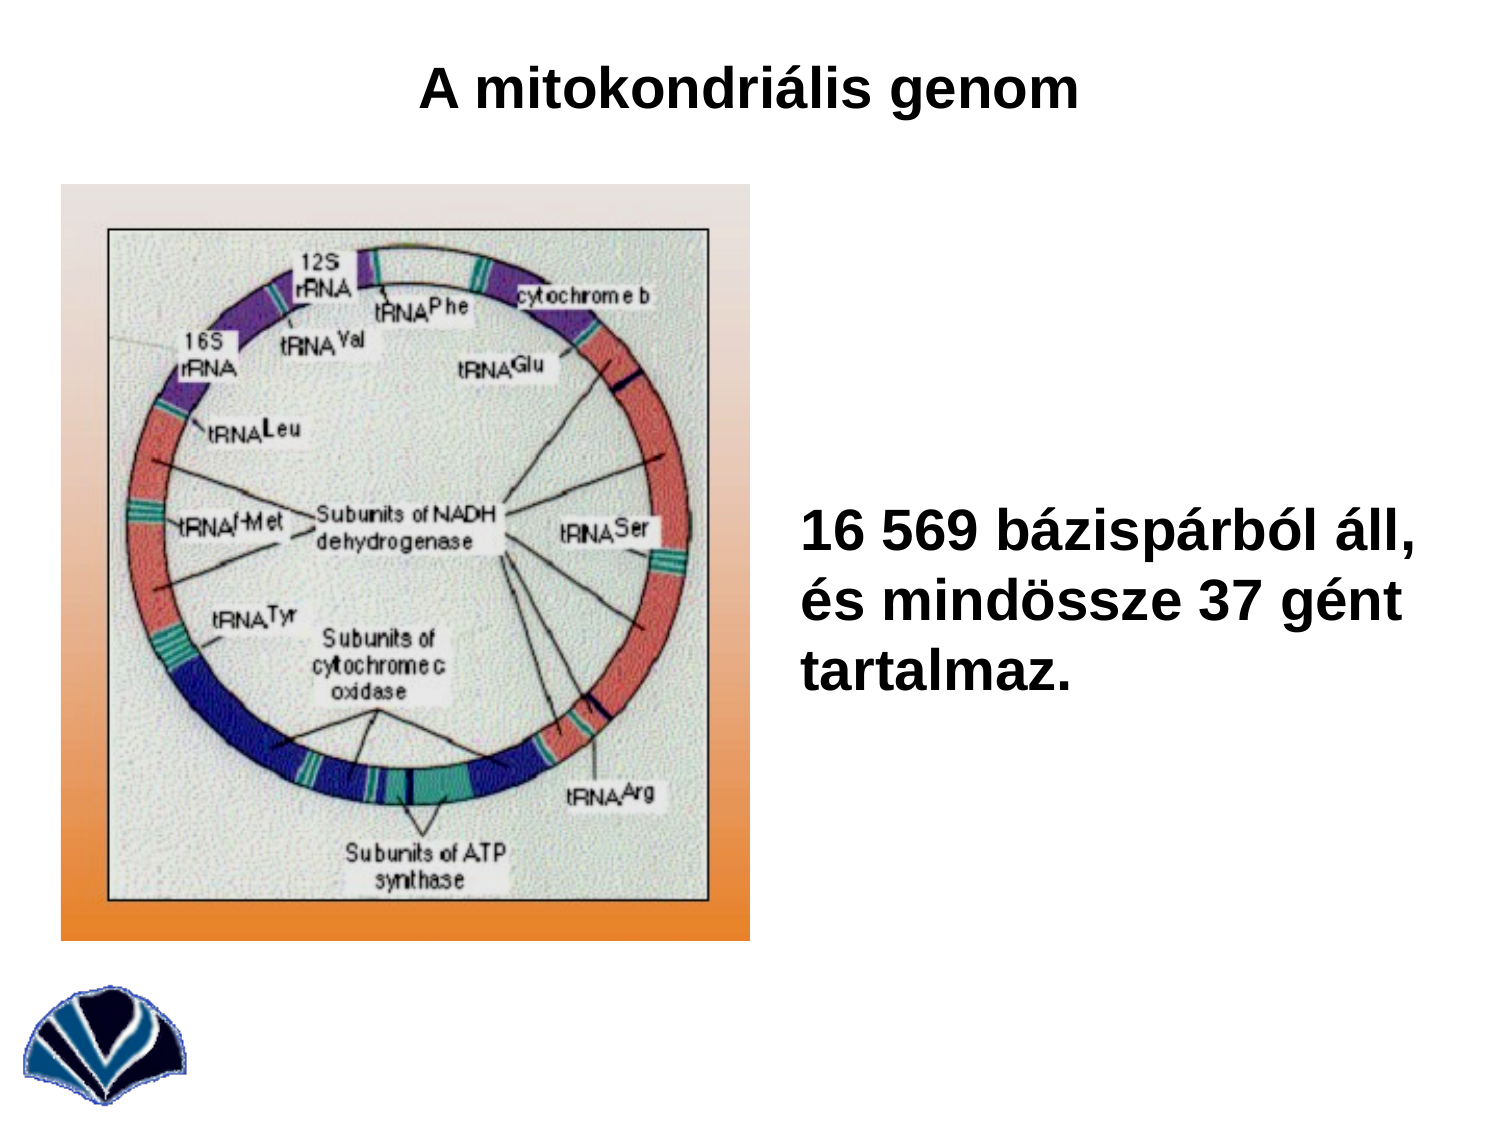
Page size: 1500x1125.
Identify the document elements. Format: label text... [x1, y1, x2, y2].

text_box 16 569 bázispárból áll, és mindössze 37 gént tartalmaz. [785, 484, 1435, 710]
text_box A mitokondriális genom [404, 42, 1096, 128]
picture [60, 184, 751, 941]
picture [0, 976, 204, 1125]
